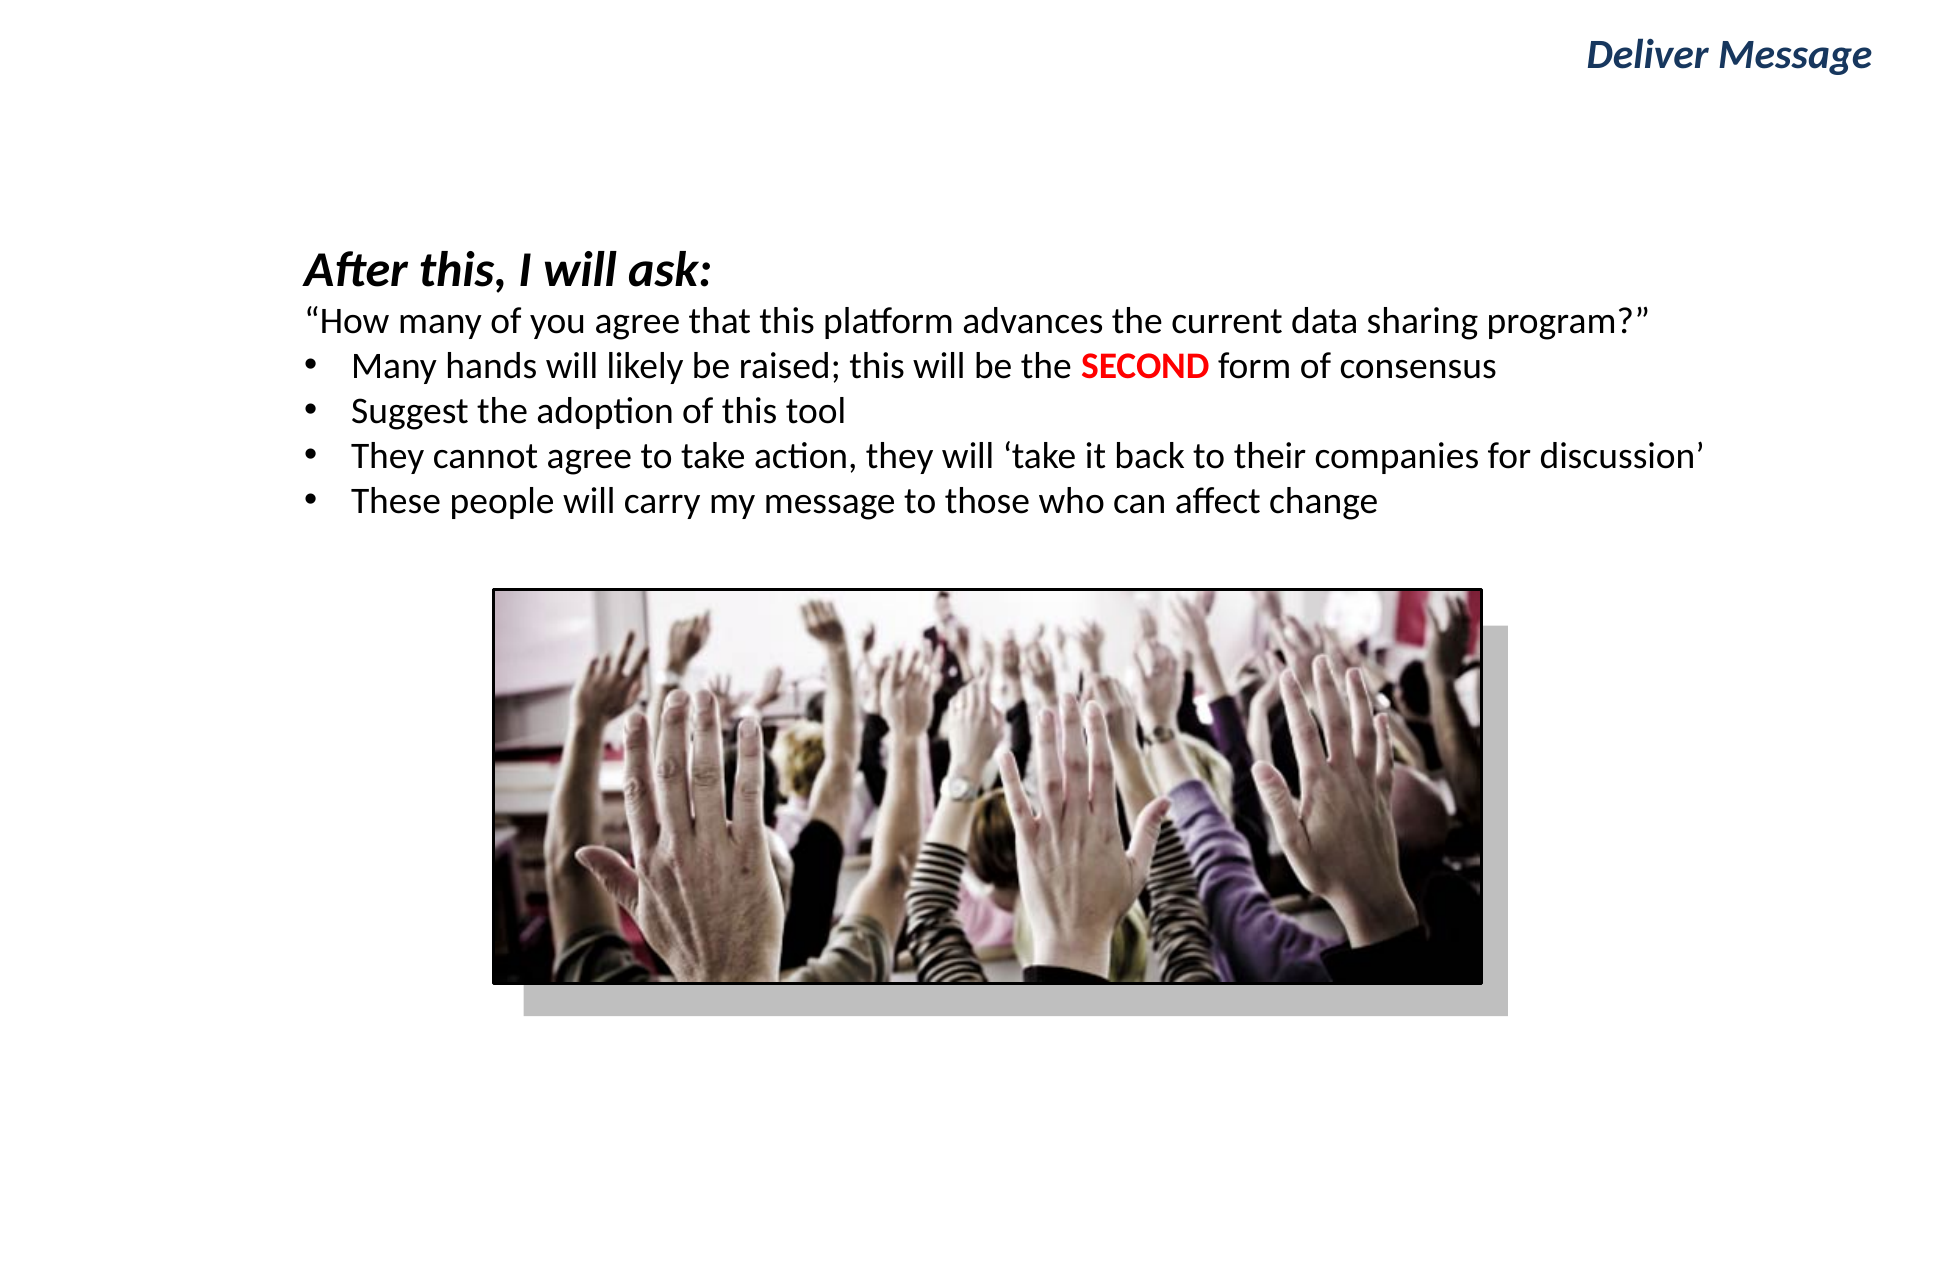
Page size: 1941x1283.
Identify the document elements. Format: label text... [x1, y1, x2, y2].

picture [495, 590, 1481, 983]
text_box [521, 624, 1510, 1018]
text_box After this, I will ask: “How many of you agree that this platform advances the current data sharing program?” Many hands will likely be raised; this will be the SECOND form of consensus Suggest the adoption of this tool They cannot agree to take action, they will ‘take it back to their companies for discussion’ These people will carry my message to those who can affect change [289, 228, 1722, 574]
text_box Deliver Message [1571, 19, 1888, 85]
